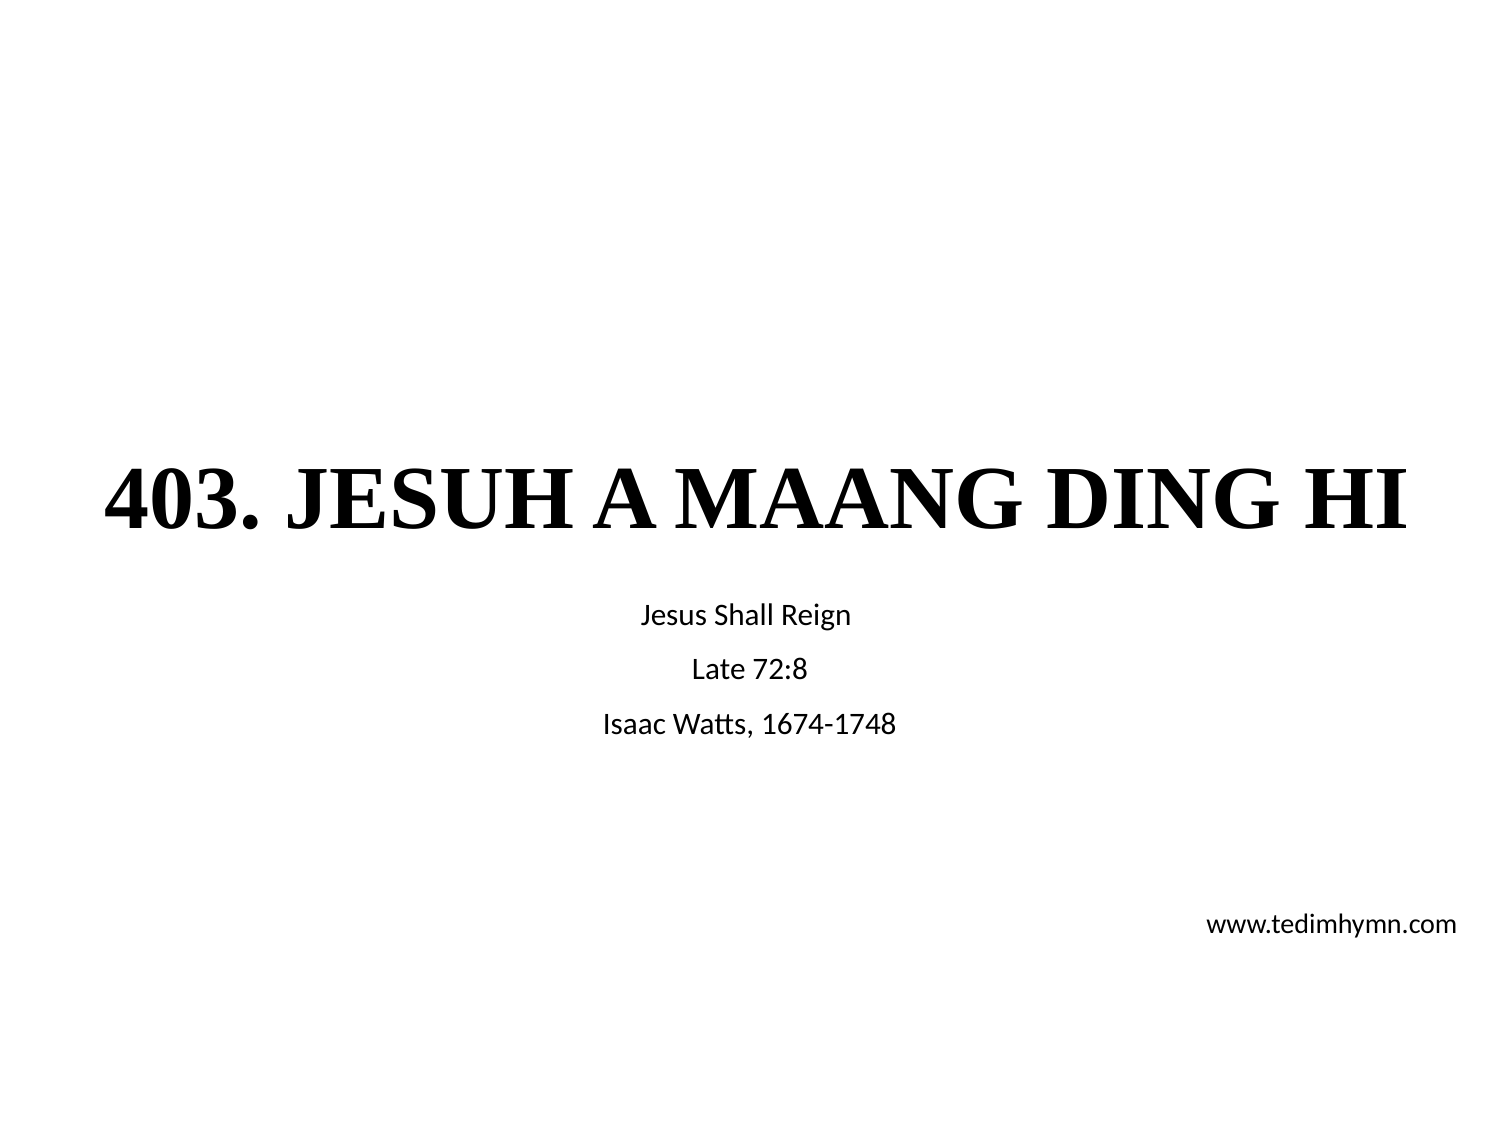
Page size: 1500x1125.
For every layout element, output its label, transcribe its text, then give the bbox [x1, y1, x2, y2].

subtitle Jesus Shall Reign Late 72:8 Isaac Watts, 1674-1748 [187, 590, 1313, 863]
title 403. JESUH A MAANG DING HI [71, 399, 1443, 556]
text_box www.tedimhymn.com [1191, 897, 1500, 947]
